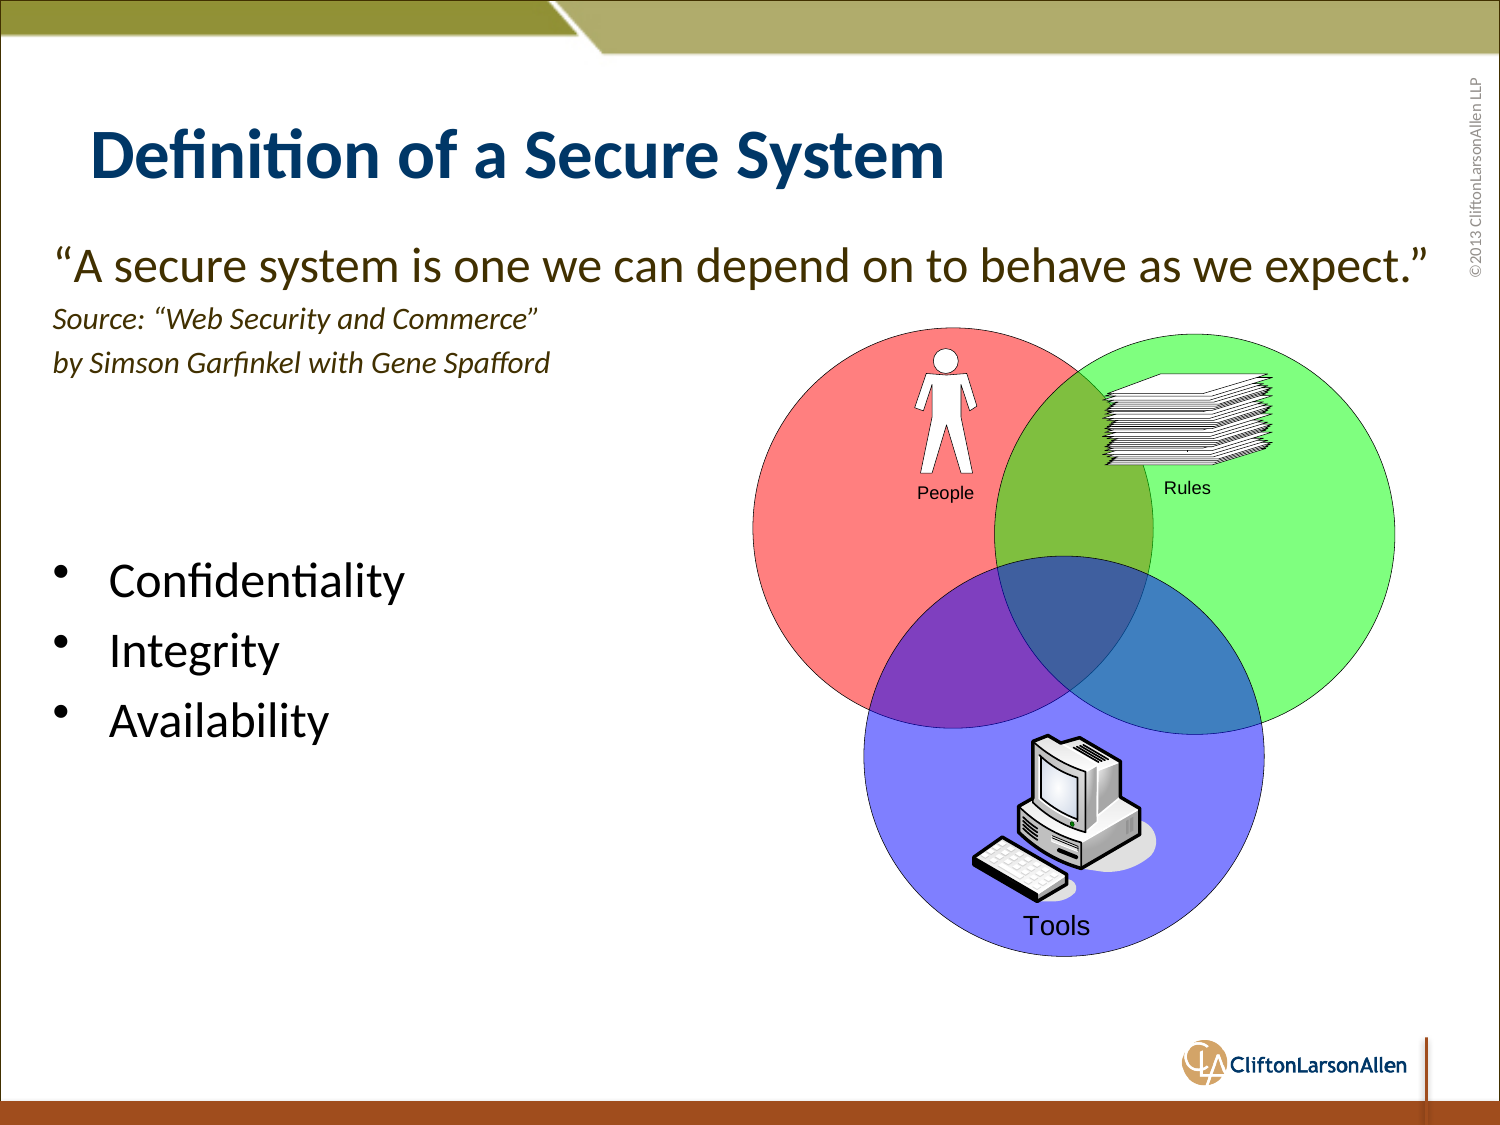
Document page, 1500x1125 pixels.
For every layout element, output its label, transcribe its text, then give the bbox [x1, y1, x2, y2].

picture [1162, 1019, 1427, 1108]
picture [1, 1, 1499, 86]
title Definition of a Secure System [74, 74, 1426, 224]
list “A secure system is one we can depend on to behave as we expect.” Source: “Web Security and Commerce” by Simson Garfinkel with Gene Spafford Confidentiality Integrity Availability [37, 224, 1476, 988]
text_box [749, 324, 1399, 960]
